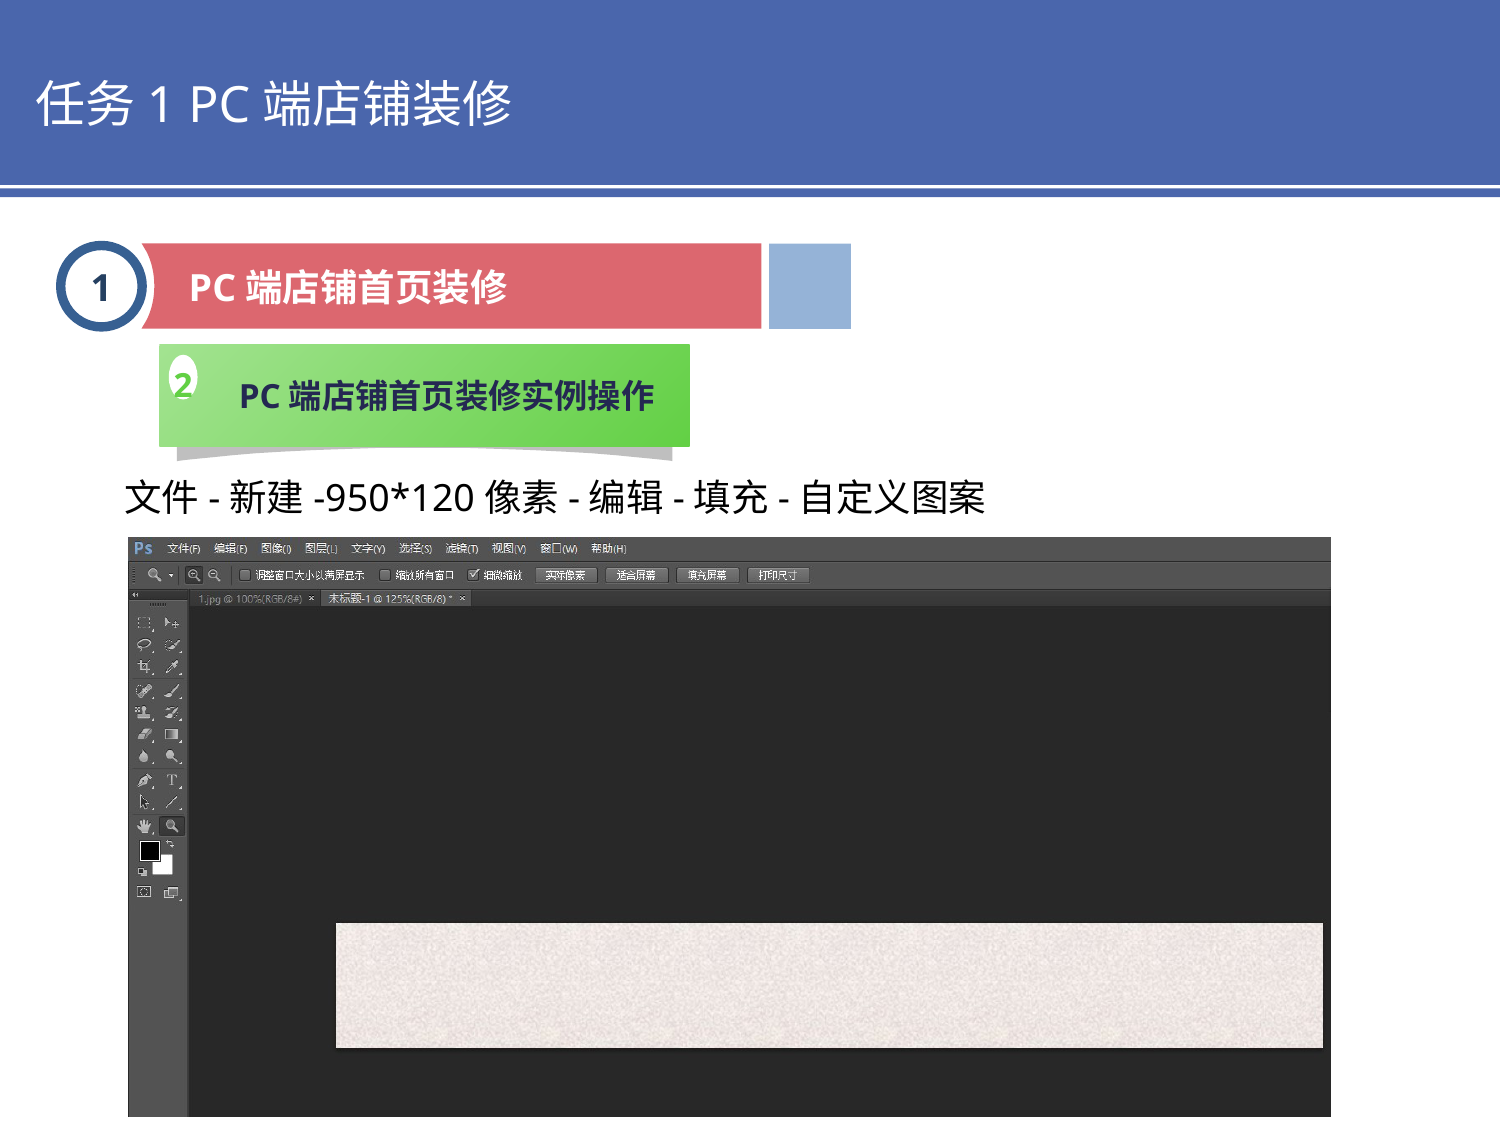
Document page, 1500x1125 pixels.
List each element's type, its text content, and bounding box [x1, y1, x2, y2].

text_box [60, 243, 851, 329]
picture [128, 537, 1332, 1117]
text_box 任务1 PC端店铺装修 [19, 36, 811, 170]
text_box 文件-新建-950*120像素-编辑-填充-自定义图案 [109, 466, 1002, 527]
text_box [159, 344, 690, 462]
